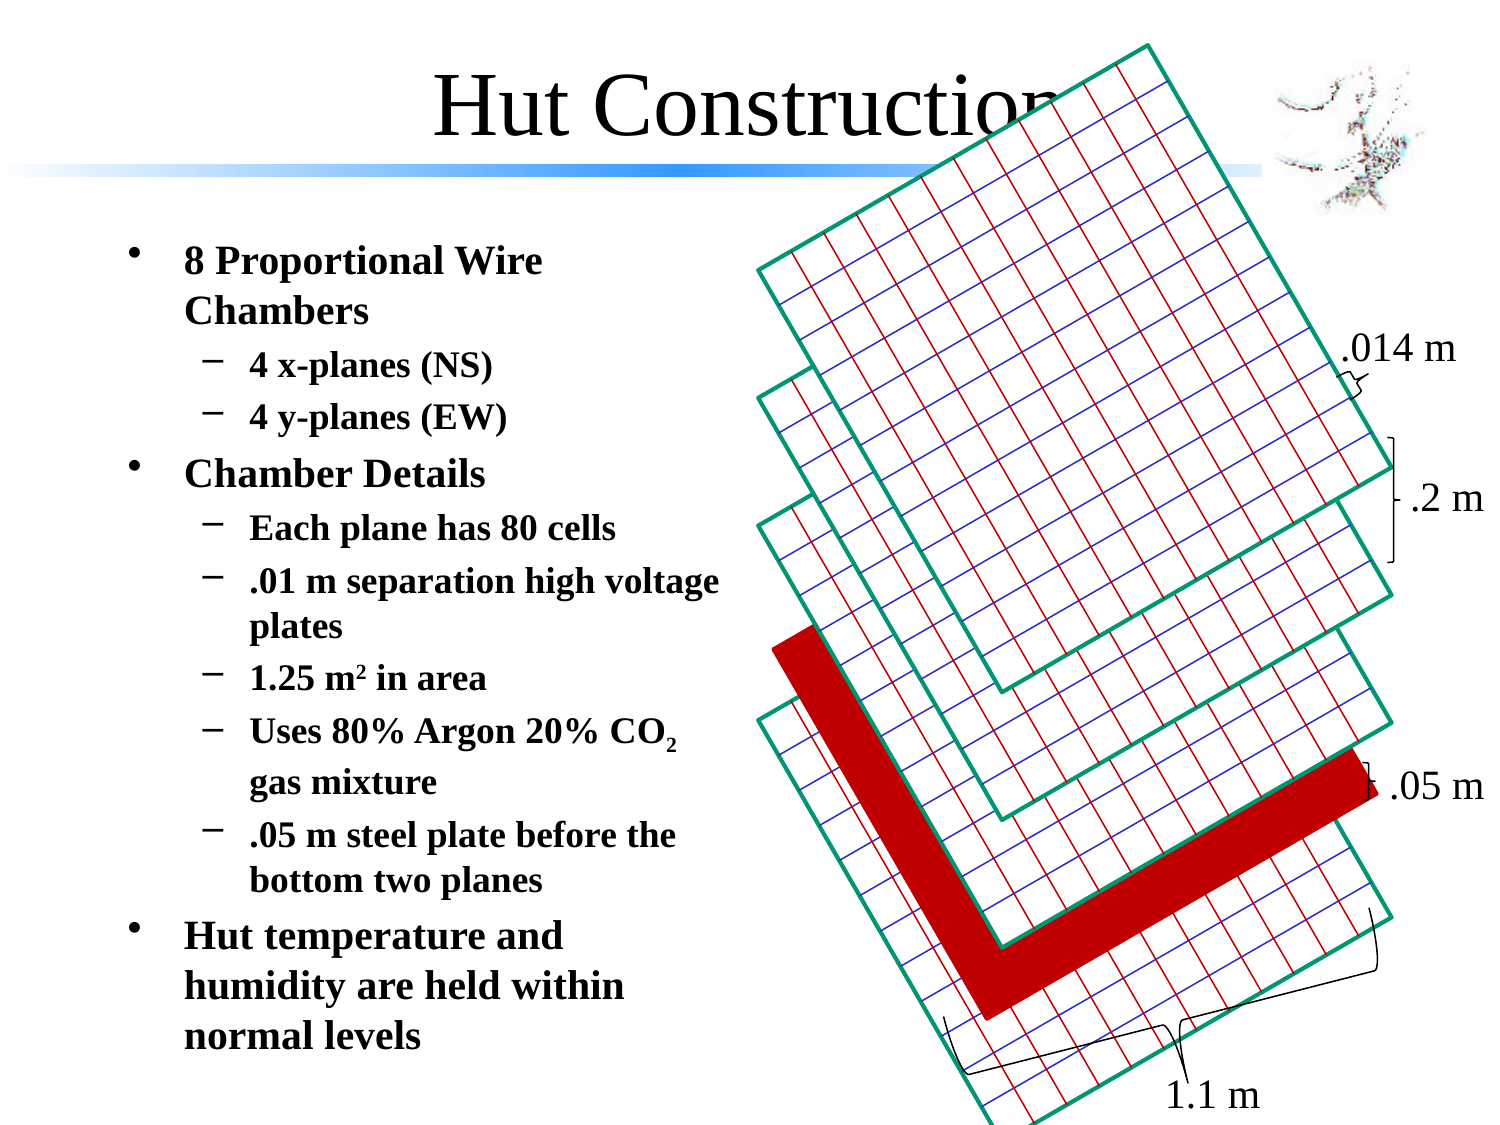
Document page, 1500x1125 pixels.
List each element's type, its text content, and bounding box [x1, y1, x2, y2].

text_box [1387, 436, 1395, 564]
text_box .05 m [1374, 750, 1500, 815]
picture [1301, 37, 1461, 236]
text_box [1336, 378, 1364, 401]
text_box [1305, 748, 1374, 838]
text_box [1304, 907, 1379, 990]
text_box [964, 1072, 982, 1076]
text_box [849, 874, 1301, 1063]
text_box .2 m [1395, 462, 1500, 528]
list 8 Proportional Wire Chambers 4 x-planes (NS) 4 y-planes (EW) Chamber Details Each plane has 80 cells .01 m separation high voltage plates 1.25 m2 in area Uses 80% Argon 20% CO2 gas mixture .05 m steel plate before the bottom two planes Hut temperature and humidity are held within normal levels [112, 224, 738, 987]
text_box [1362, 761, 1374, 801]
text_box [849, 620, 1301, 741]
title Hut Construction [112, 27, 1388, 169]
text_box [849, 124, 1301, 613]
text_box .014 m [1325, 312, 1472, 378]
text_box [849, 746, 1301, 869]
text_box [771, 624, 843, 774]
text_box 1.1 m [1150, 1072, 1276, 1125]
